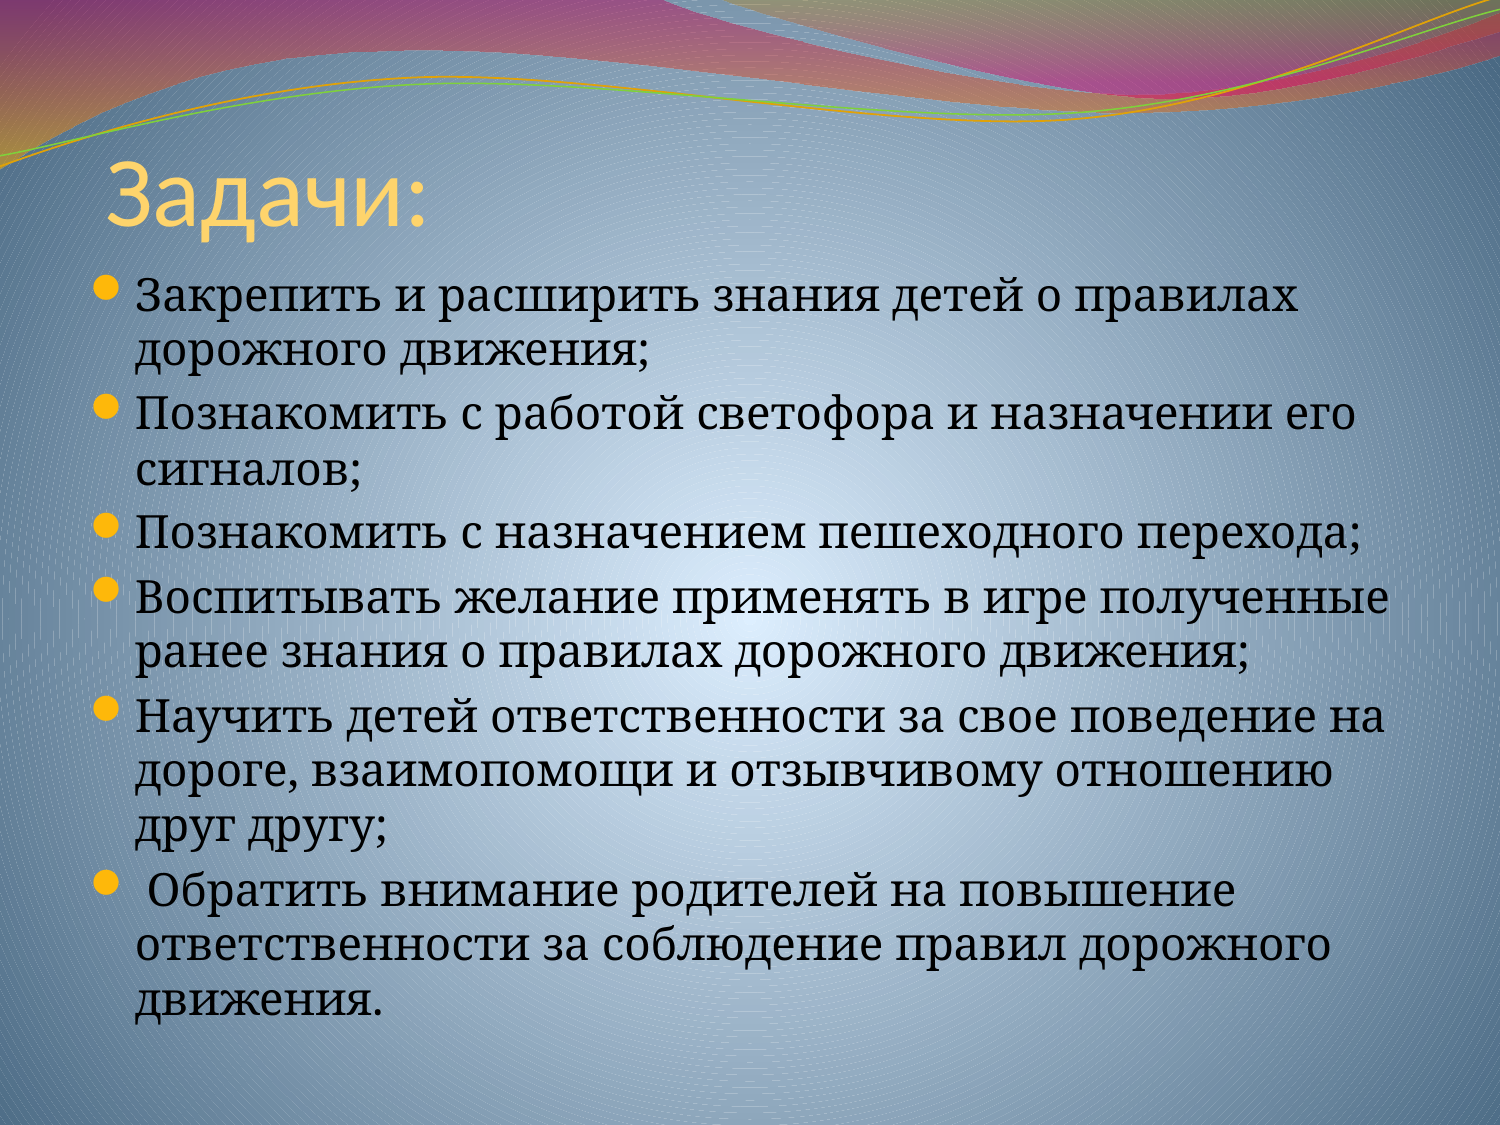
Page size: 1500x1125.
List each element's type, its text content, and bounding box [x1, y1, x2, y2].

title Задачи: [105, 115, 1425, 247]
list Закрепить и расширить знания детей о правилах дорожного движения; Познакомить с работой светофора и назначении его сигналов; Познакомить с назначением пешеходного перехода; Воспитывать желание применять в игре полученные ранее знания о правилах дорожного движения; Научить детей ответственности за свое поведение на дороге, взаимопомощи и отзывчивому отношению друг другу; Обратить внимание родителей на повышение ответственности за соблюдение правил дорожного движения. [75, 257, 1425, 1038]
